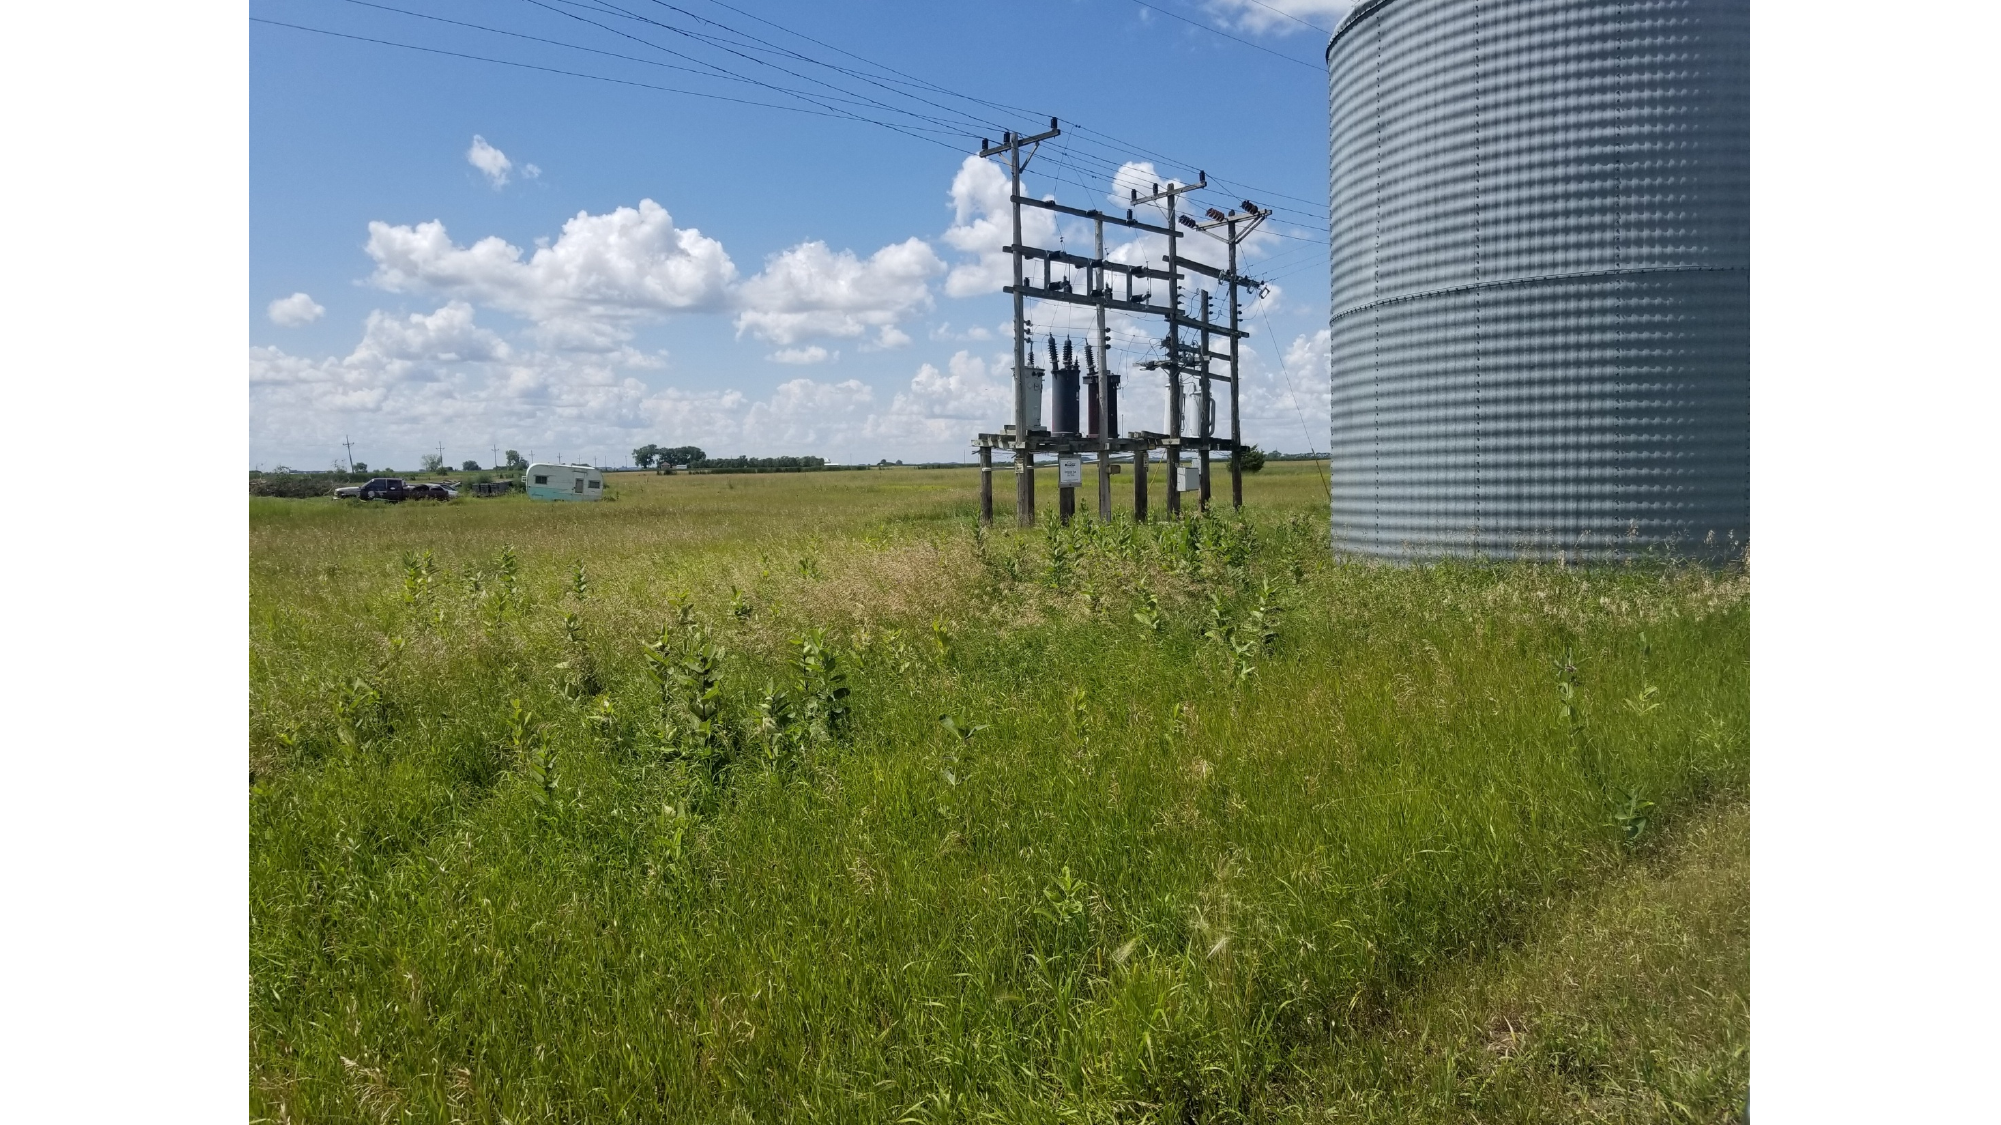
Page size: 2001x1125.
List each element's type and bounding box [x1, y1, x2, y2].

picture [249, 0, 1750, 1125]
